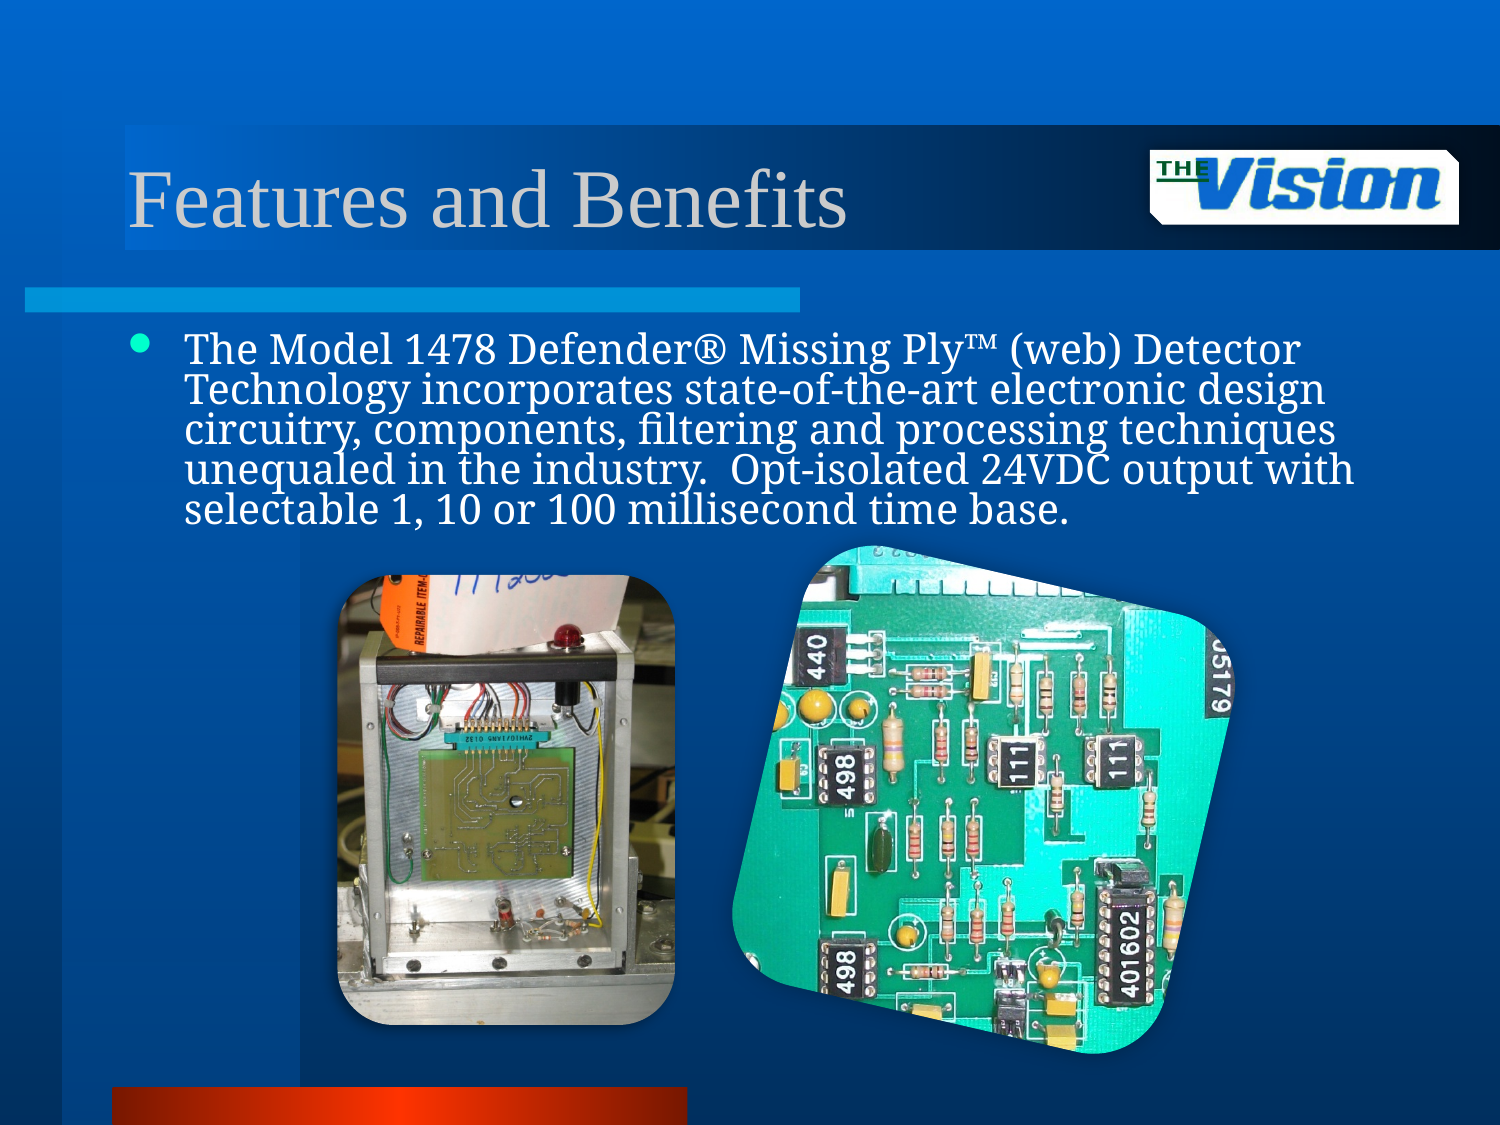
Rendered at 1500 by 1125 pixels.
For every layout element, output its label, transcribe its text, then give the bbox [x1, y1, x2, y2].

title Features and Benefits [112, 99, 1388, 288]
picture [732, 545, 1236, 1054]
list The Model 1478 Defender® Missing Ply™ (web) Detector Technology incorporates state-of-the-art electronic design circuitry, components, filtering and processing techniques unequaled in the industry. Opt-isolated 24VDC output with selectable 1, 10 or 100 millisecond time base. [112, 324, 1388, 550]
picture [337, 574, 676, 1026]
picture [1149, 149, 1459, 225]
